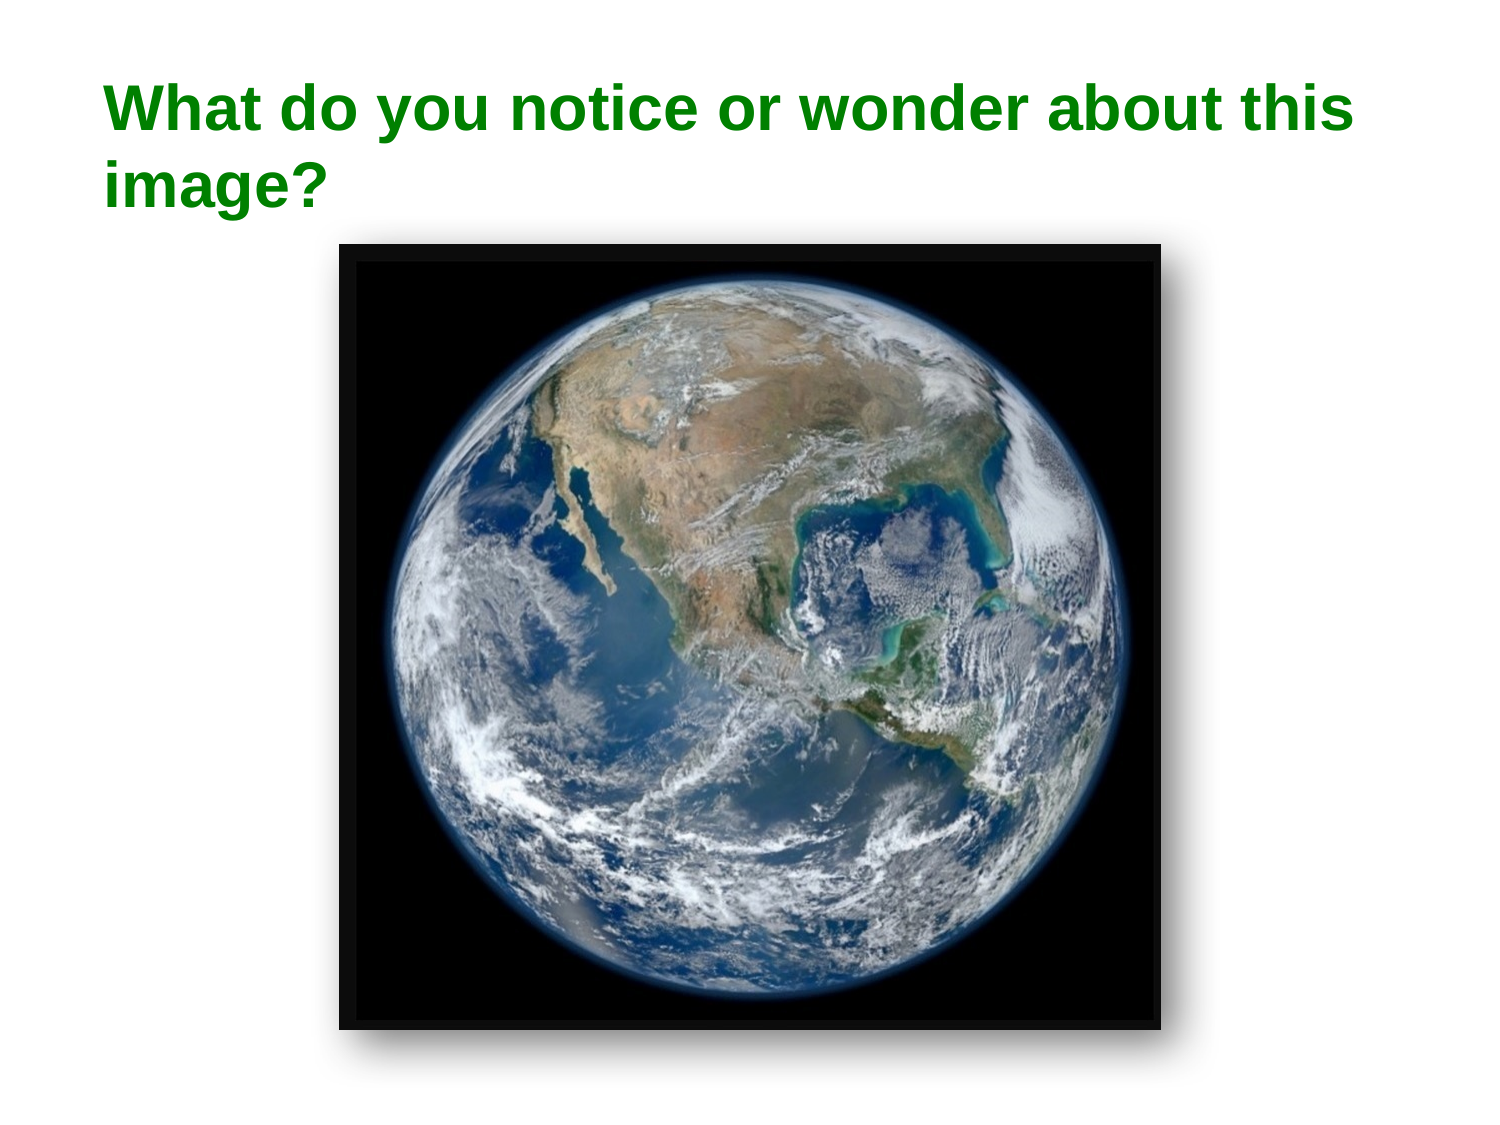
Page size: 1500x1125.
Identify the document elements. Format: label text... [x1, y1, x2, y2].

title What do you notice or wonder about this image? [88, 57, 1411, 229]
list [74, 244, 1426, 1030]
